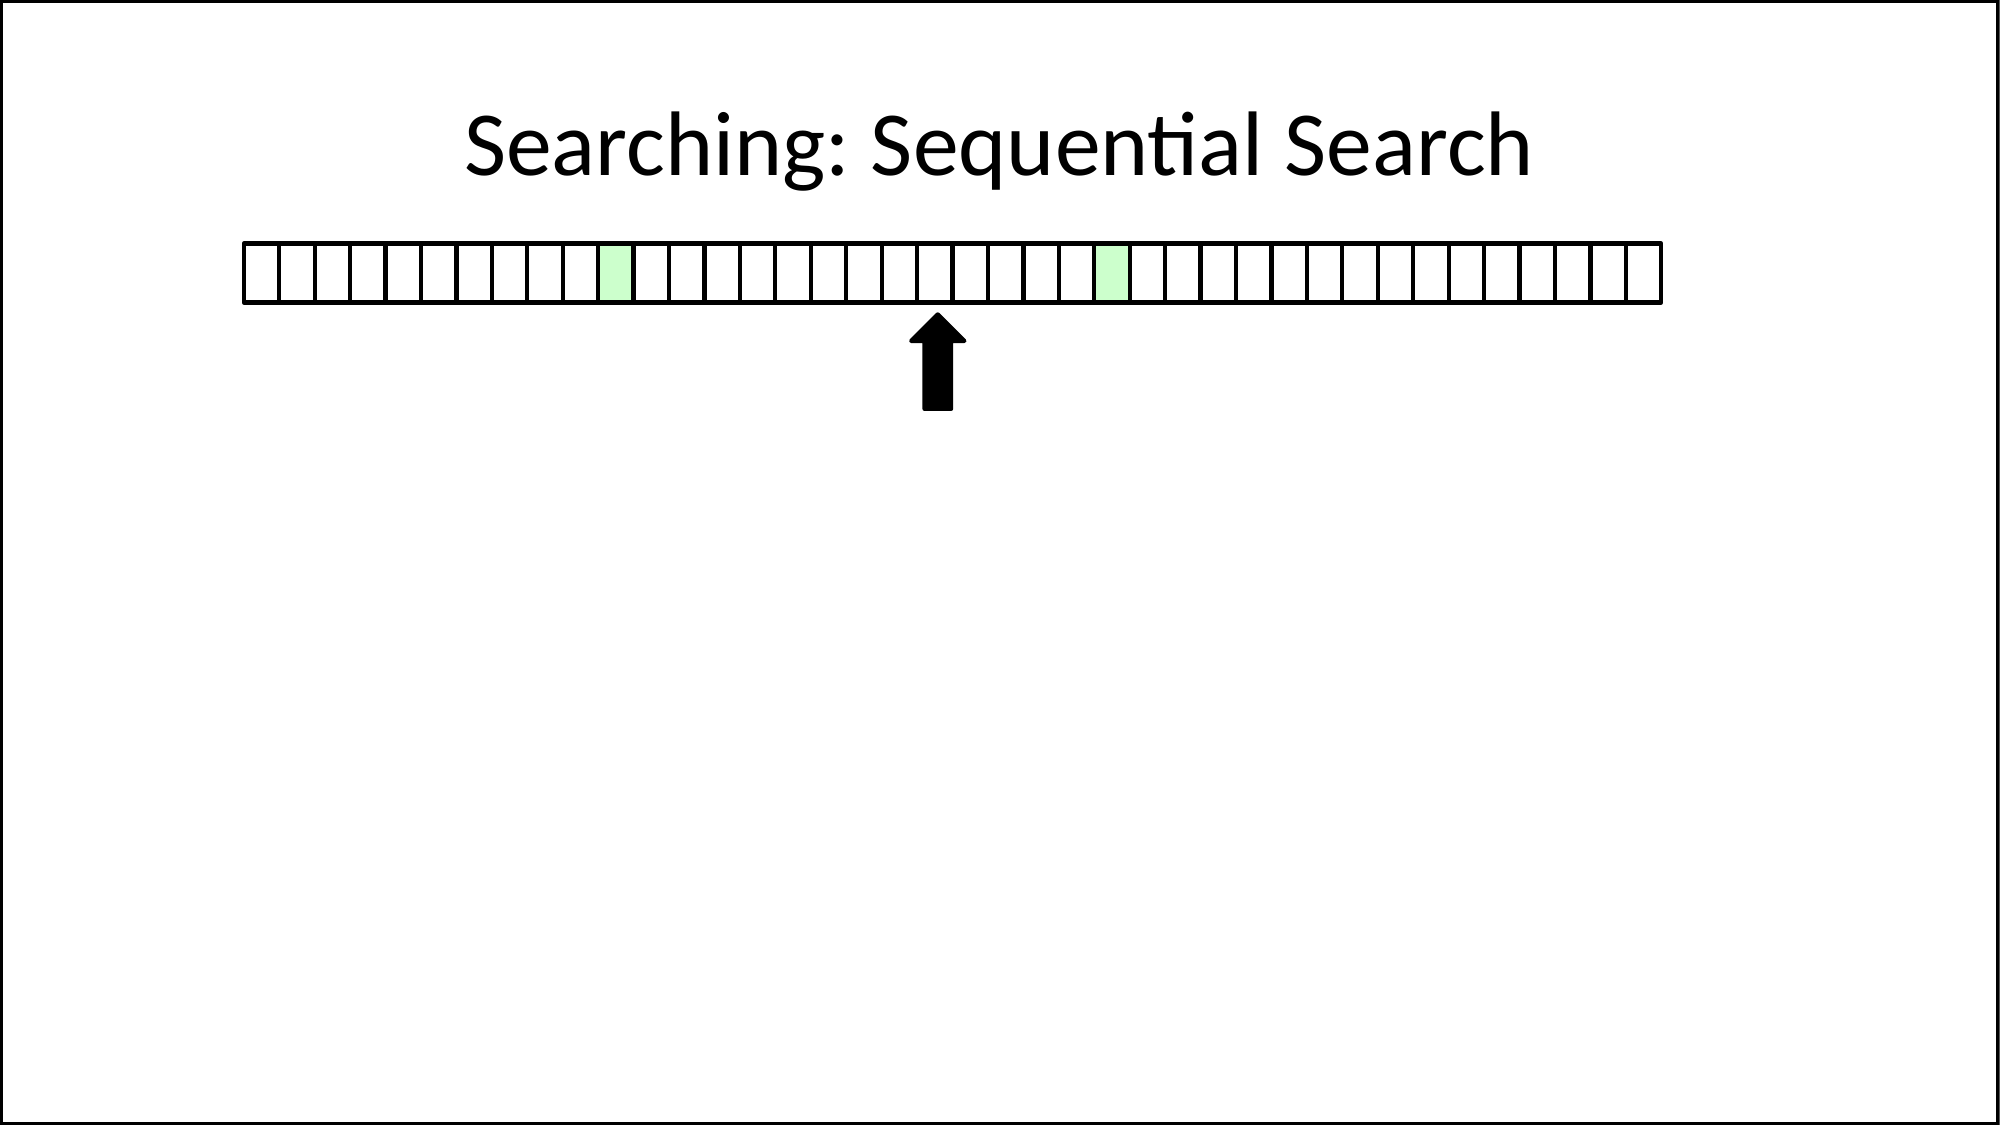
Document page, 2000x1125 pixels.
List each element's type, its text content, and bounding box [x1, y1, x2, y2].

text_box [1553, 241, 1588, 305]
text_box [1057, 241, 1092, 305]
text_box [880, 241, 915, 305]
text_box [950, 241, 986, 305]
text_box [454, 241, 490, 305]
text_box [1624, 241, 1663, 305]
text_box [1588, 241, 1624, 305]
text_box [1517, 241, 1553, 305]
text_box [1199, 241, 1234, 305]
text_box [986, 241, 1021, 305]
text_box [915, 241, 950, 305]
text_box [1376, 241, 1411, 305]
text_box [809, 241, 844, 305]
text_box [1411, 241, 1447, 305]
text_box [1021, 241, 1057, 305]
text_box [1234, 241, 1269, 305]
text_box [1163, 241, 1199, 305]
text_box [773, 241, 809, 305]
text_box [1269, 241, 1305, 305]
text_box [1305, 241, 1340, 305]
text_box [561, 241, 596, 305]
text_box [909, 312, 967, 411]
text_box [525, 241, 561, 305]
text_box [702, 241, 738, 305]
text_box [596, 241, 632, 305]
text_box [419, 241, 454, 305]
text_box [1092, 241, 1128, 305]
title Searching: Sequential Search [99, 45, 1900, 233]
text_box [277, 241, 313, 305]
text_box [348, 241, 383, 305]
text_box [738, 241, 773, 305]
text_box [242, 241, 277, 305]
text_box [844, 241, 880, 305]
text_box [1482, 241, 1517, 305]
text_box [313, 241, 348, 305]
text_box [1128, 241, 1163, 305]
text_box [490, 241, 525, 305]
text_box [1340, 241, 1376, 305]
text_box [632, 241, 667, 305]
text_box [667, 241, 702, 305]
text_box [383, 241, 419, 305]
text_box [1447, 241, 1482, 305]
